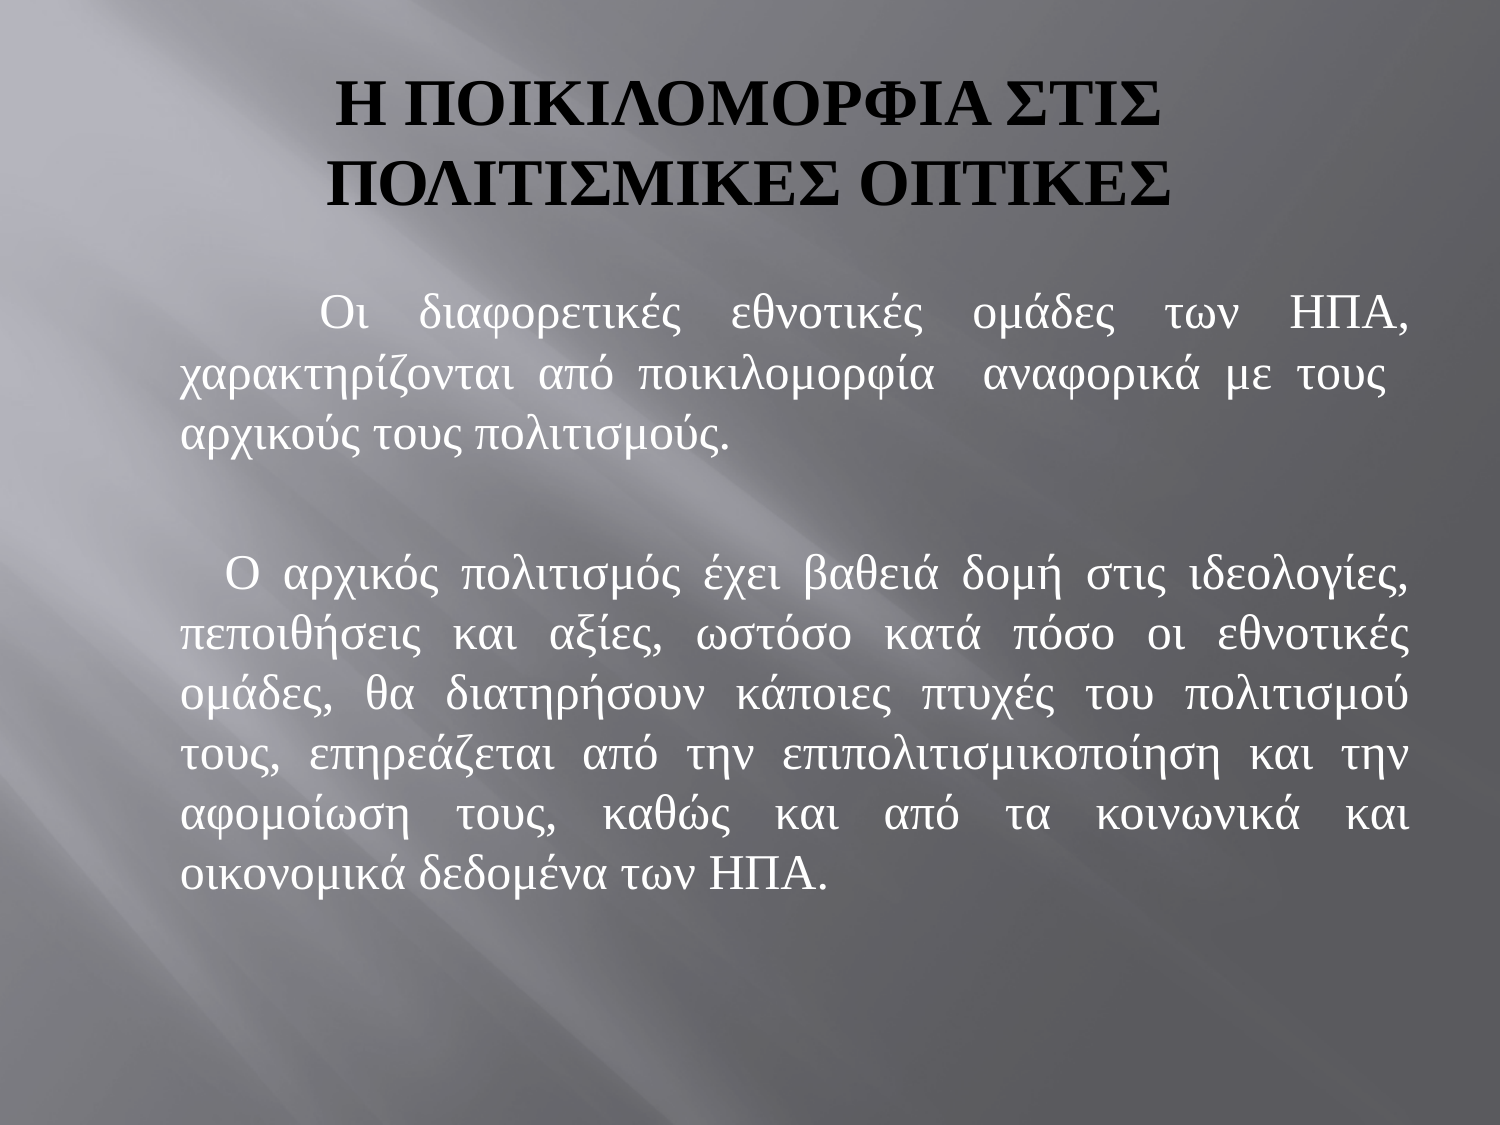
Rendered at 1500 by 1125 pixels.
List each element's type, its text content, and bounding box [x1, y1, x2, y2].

list Οι διαφορετικές εθνοτικές ομάδες των ΗΠΑ, χαρακτηρίζονται από ποικιλομορφία αναφορικά με τους αρχικούς τους πολιτισμούς. Ο αρχικός πολιτισμός έχει βαθειά δομή στις ιδεολογίες, πεποιθήσεις και αξίες, ωστόσο κατά πόσο οι εθνοτικές ομάδες, θα διατηρήσουν κάποιες πτυχές του πολιτισμού τους, επηρεάζεται από την επιπολιτισμικοποίηση και την αφομοίωση τους, καθώς και από τα κοινωνικά και οικονομικά δεδομένα των ΗΠΑ. [75, 262, 1425, 1035]
title Η ΠΟΙΚΙΛΟΜΟΡΦΙΑ ΣΤΙΣ ΠΟΛΙΤΙΣΜΙΚΕΣ ΟΠΤΙΚΕΣ [75, 45, 1425, 233]
